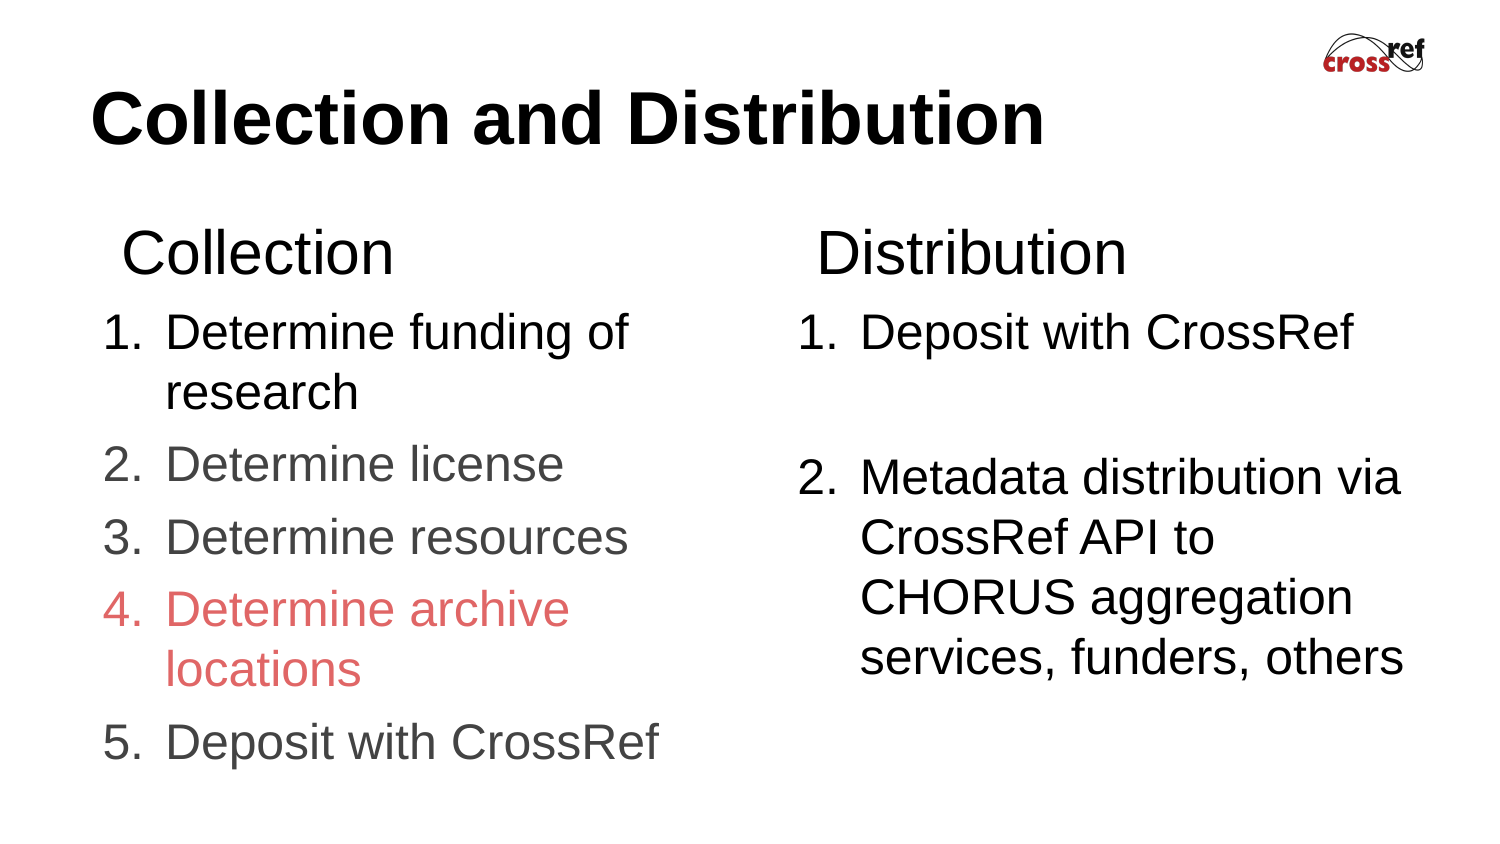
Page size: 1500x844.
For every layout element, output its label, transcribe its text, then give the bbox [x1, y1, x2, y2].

title Collection and Distribution [75, 33, 1425, 175]
list Distribution Deposit with CrossRef Metadata distribution via CrossRef API to CHORUS aggregation services, funders, others [769, 196, 1425, 808]
list Collection Determine funding of research Determine license Determine resources Determine archive locations Deposit with CrossRef [75, 196, 731, 808]
